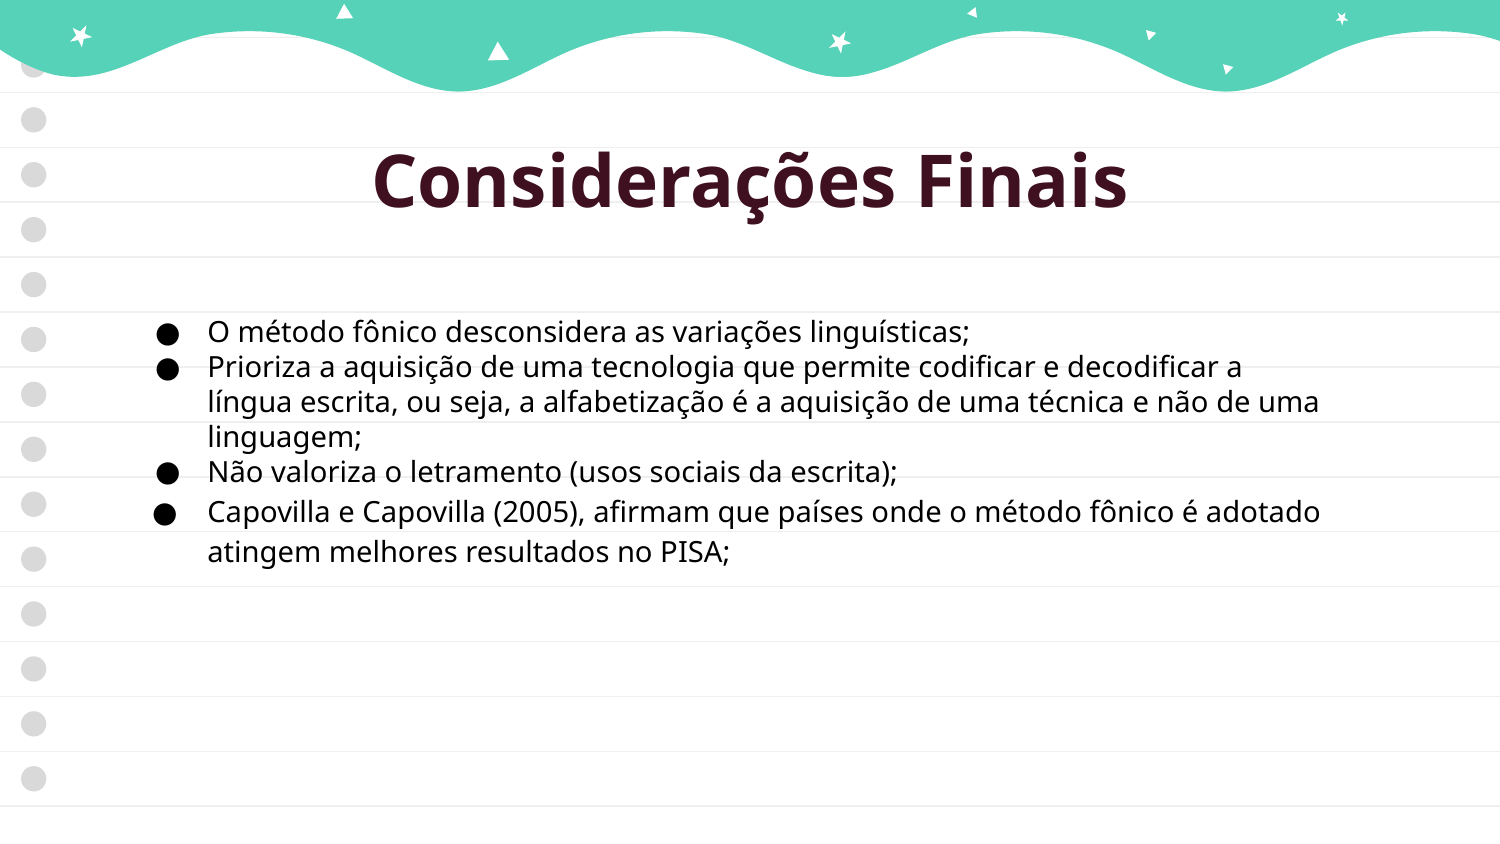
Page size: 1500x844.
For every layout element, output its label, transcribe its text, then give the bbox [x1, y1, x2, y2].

text_box O método fônico desconsidera as variações linguísticas; Prioriza a aquisição de uma tecnologia que permite codificar e decodificar a língua escrita, ou seja, a alfabetização é a aquisição de uma técnica e não de uma linguagem; Não valoriza o letramento (usos sociais da escrita); Capovilla e Capovilla (2005), afirmam que países onde o método fônico é adotado atingem melhores resultados no PISA; [117, 298, 1348, 584]
title Considerações Finais [117, 142, 1383, 237]
